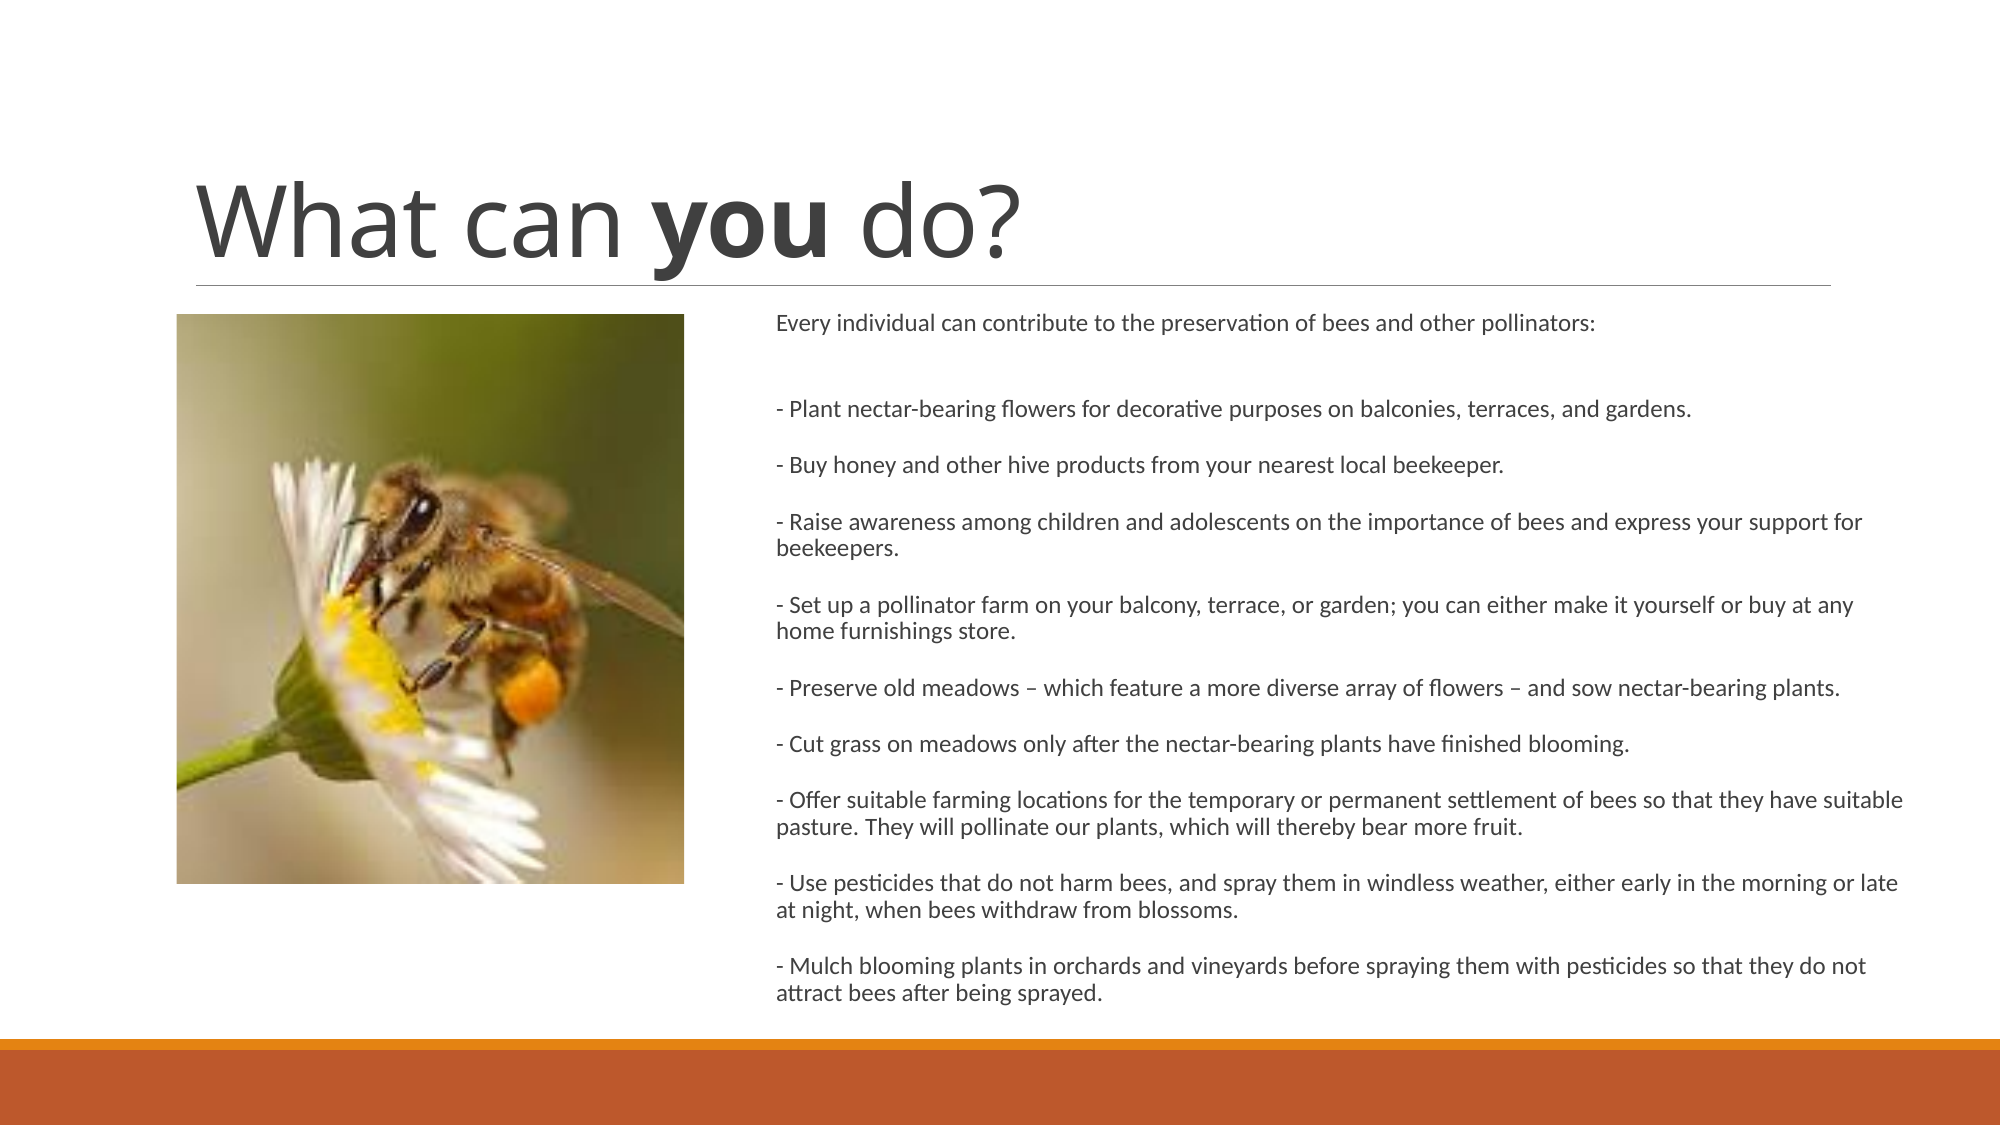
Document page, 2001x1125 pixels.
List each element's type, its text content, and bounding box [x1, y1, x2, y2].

list Every individual can contribute to the preservation of bees and other pollinators: - Plant nectar-bearing flowers for decorative purposes on balconies, terraces, and gardens. - Buy honey and other hive products from your nearest local beekeeper. - Raise awareness among children and adolescents on the importance of bees and express your support for beekeepers. - Set up a pollinator farm on your balcony, terrace, or garden; you can either make it yourself or buy at any home furnishings store. - Preserve old meadows – which feature a more diverse array of flowers – and sow nectar-bearing plants. - Cut grass on meadows only after the nectar-bearing plants have finished blooming. - Offer suitable farming locations for the temporary or permanent settlement of bees so that they have suitable pasture. They will pollinate our plants, which will thereby bear more fruit. - Use pesticides that do not harm bees, and spray them in windless weather, either early in the morning or late at night, when bees withdraw from blossoms. - Mulch blooming plants in orchards and vineyards before spraying them with pesticides so that they do not attract bees after being sprayed. [761, 302, 1915, 1027]
title What can you do? [180, 47, 1830, 285]
picture [176, 313, 685, 885]
